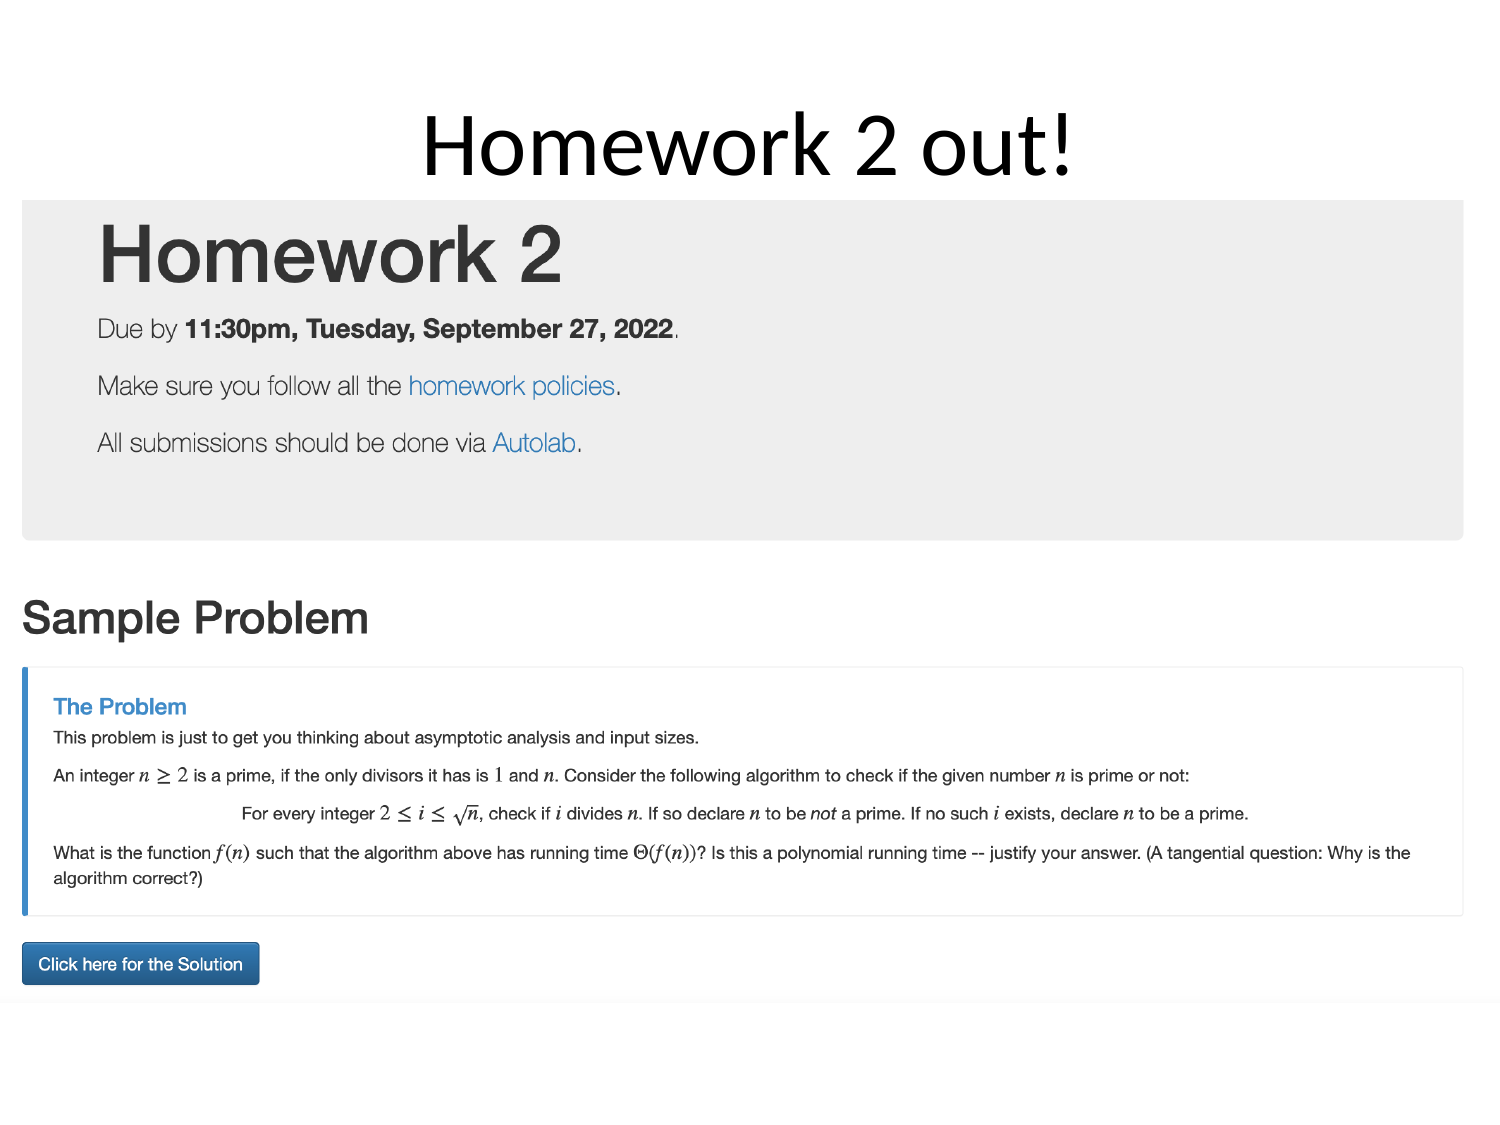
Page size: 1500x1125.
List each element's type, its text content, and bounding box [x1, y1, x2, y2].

picture [0, 200, 1500, 1003]
title Homework 2 out! [75, 45, 1425, 198]
